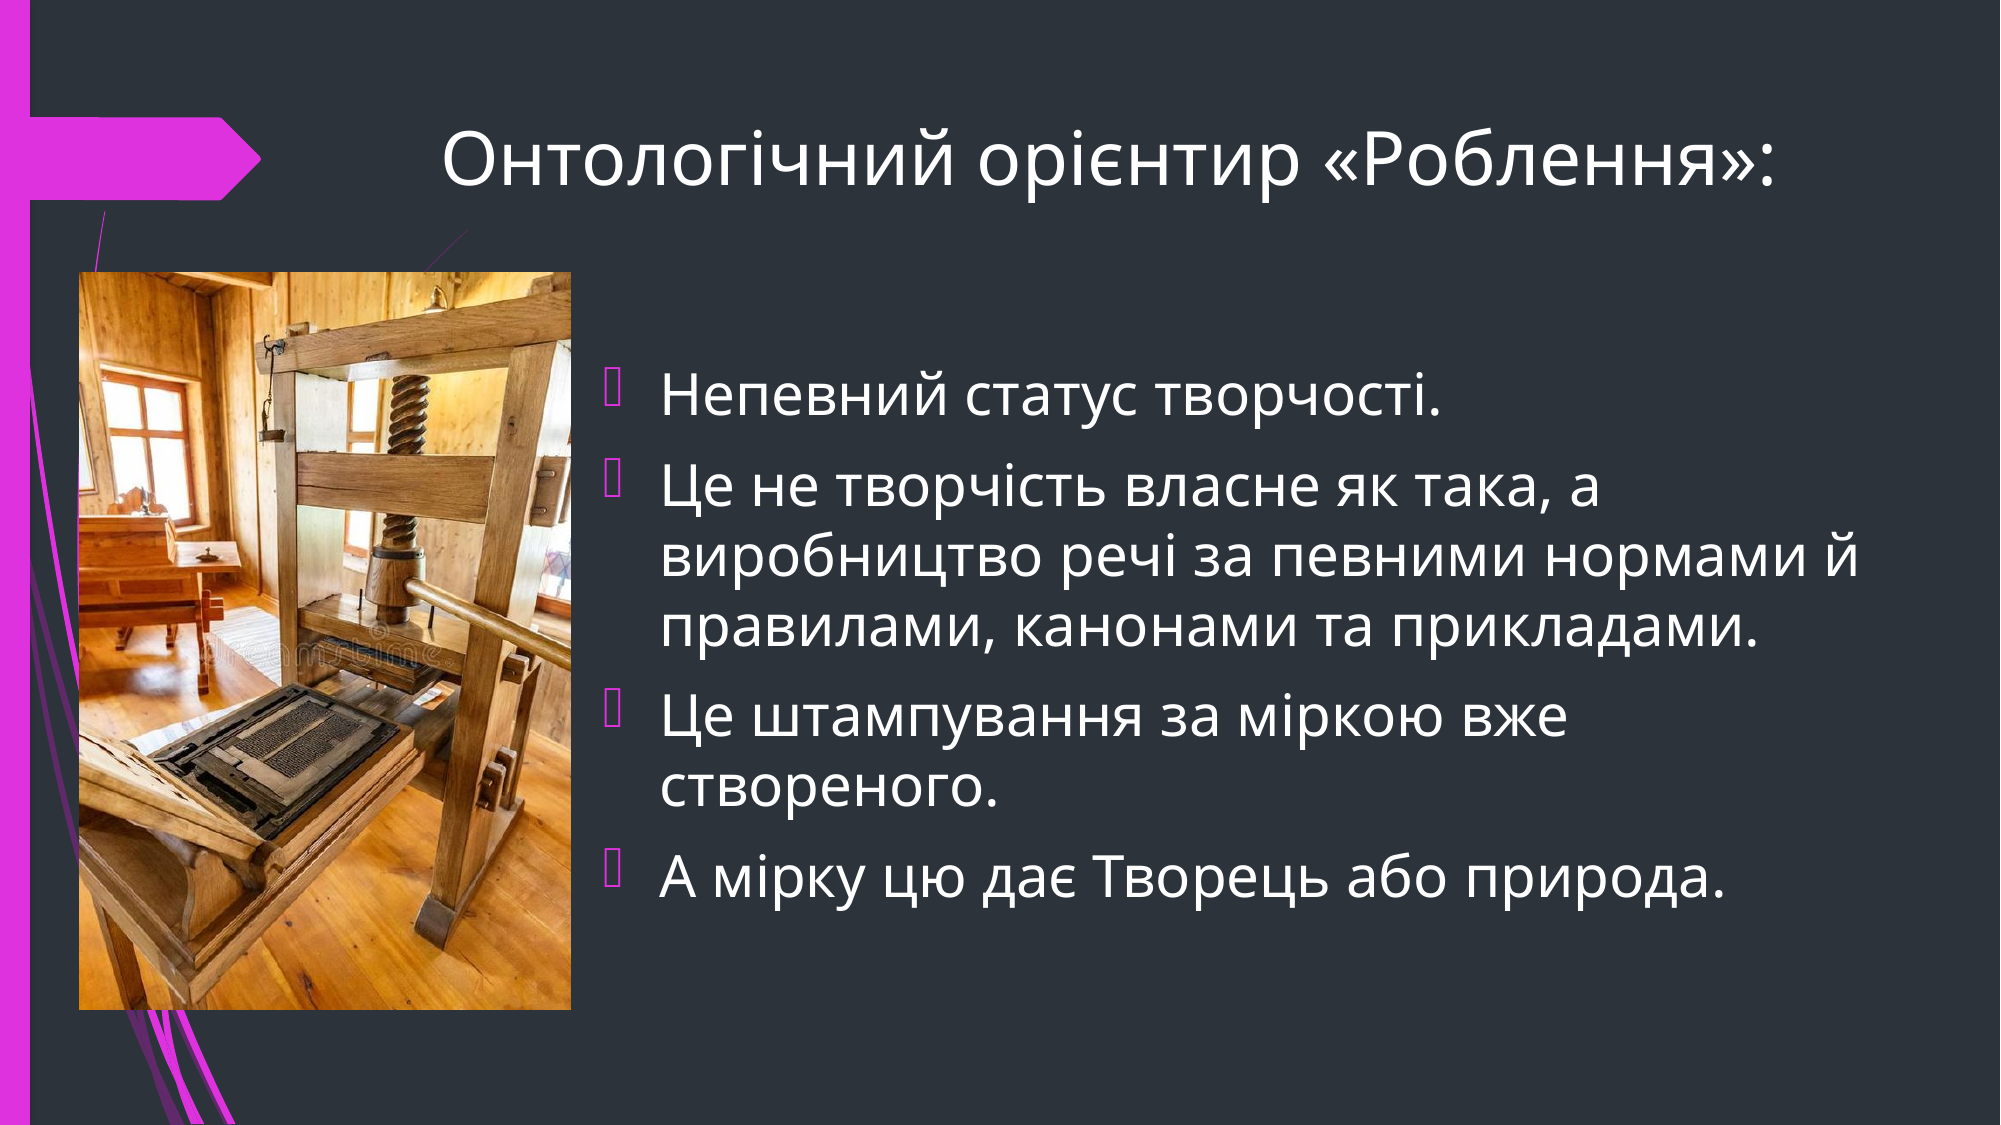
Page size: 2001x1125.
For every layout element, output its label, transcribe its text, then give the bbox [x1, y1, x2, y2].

title Онтологічний орієнтир «Роблення»: [425, 102, 1888, 313]
list Непевний статус творчості. Це не творчість власне як така, а виробництво речі за певними нормами й правилами, канонами та прикладами. Це штампування за міркою вже створеного. А мірку цю дає Творець або природа. [587, 350, 1888, 970]
picture [78, 272, 571, 1010]
